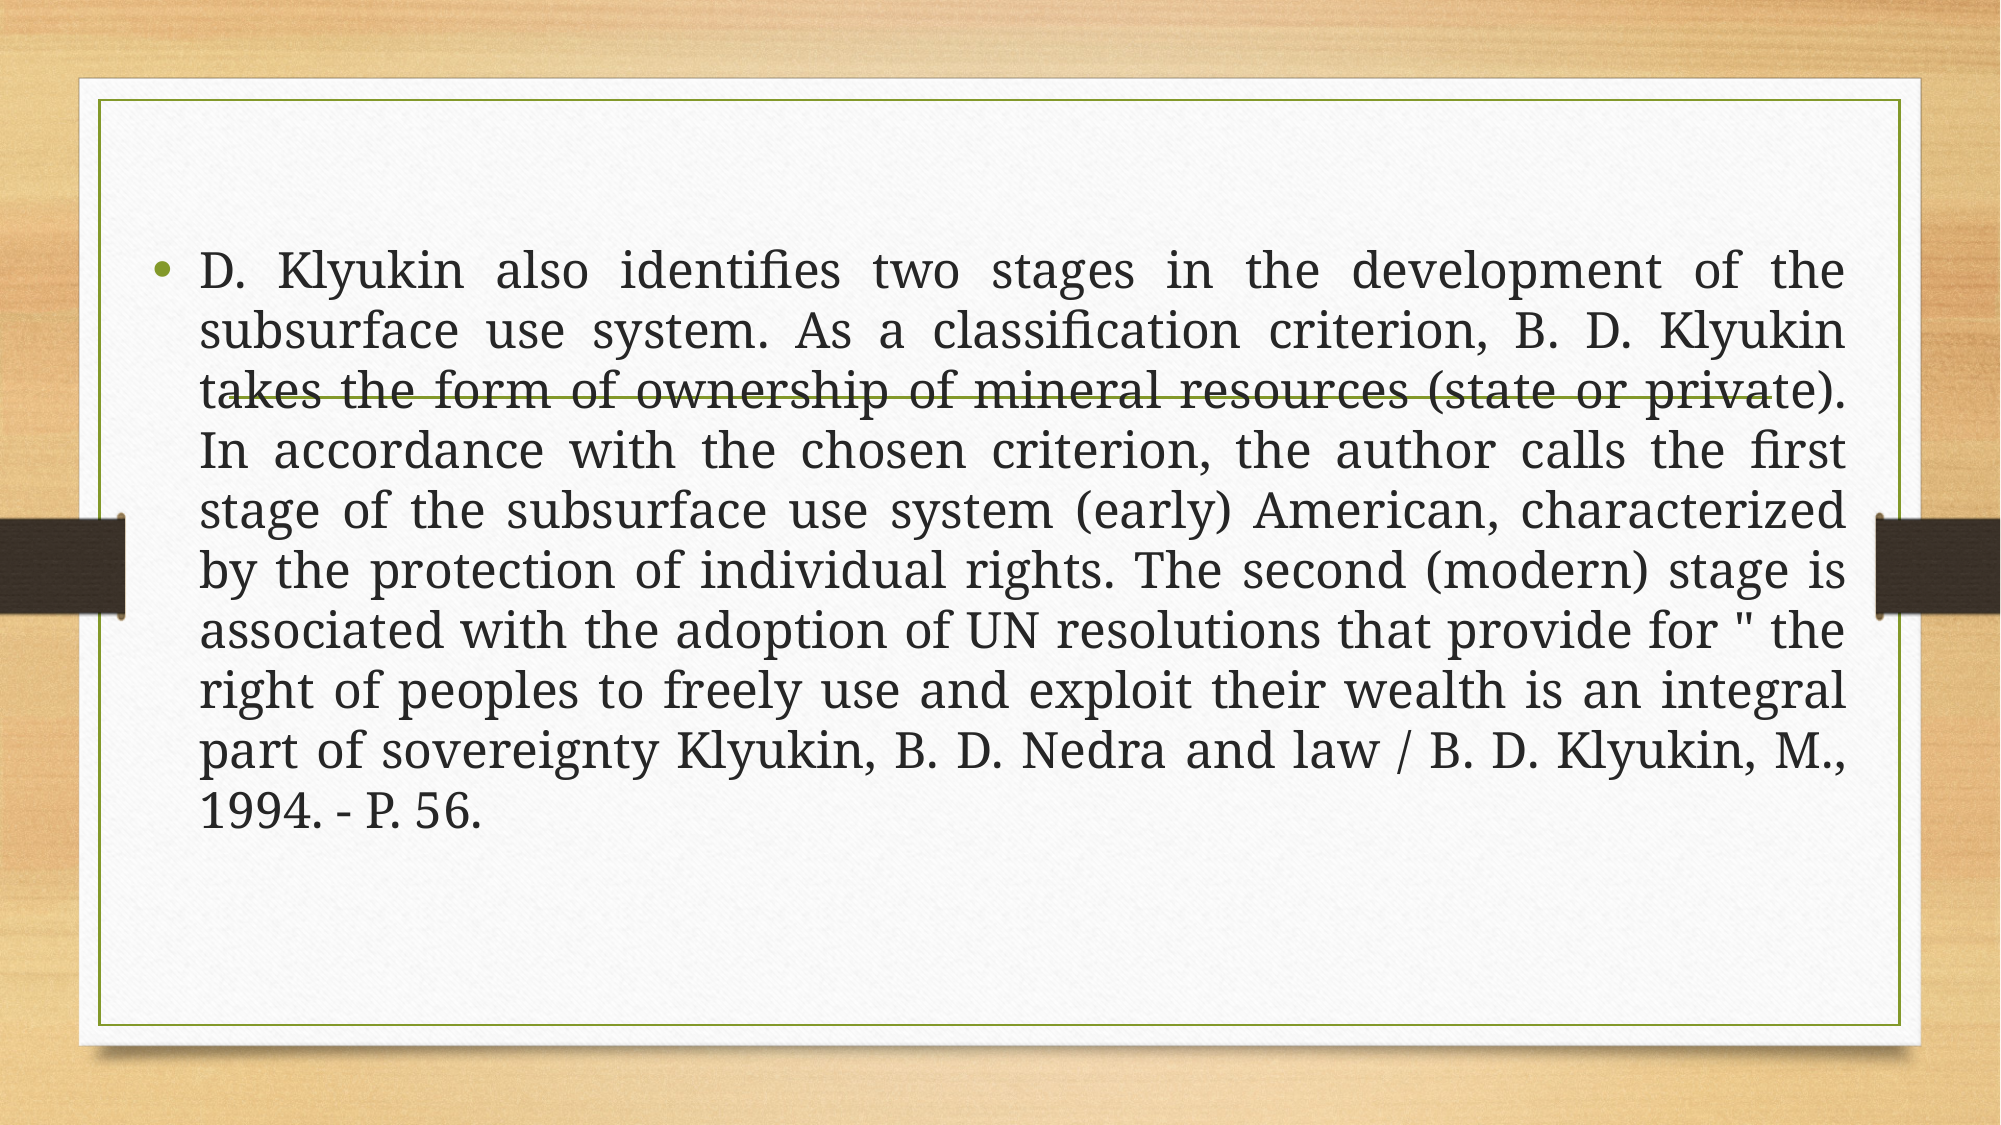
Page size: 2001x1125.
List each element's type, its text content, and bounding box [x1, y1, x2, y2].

picture [0, 0, 2001, 1125]
list D. Klyukin also identifies two stages in the development of the subsurface use system. As a classification criterion, B. D. Klyukin takes the form of ownership of mineral resources (state or private). In accordance with the chosen criterion, the author calls the first stage of the subsurface use system (early) American, characterized by the protection of individual rights. The second (modern) stage is associated with the adoption of UN resolutions that provide for " the right of peoples to freely use and exploit their wealth is an integral part of sovereignty Klyukin, B. D. Nedra and law / B. D. Klyukin, M., 1994. - P. 56. [137, 66, 1863, 1014]
